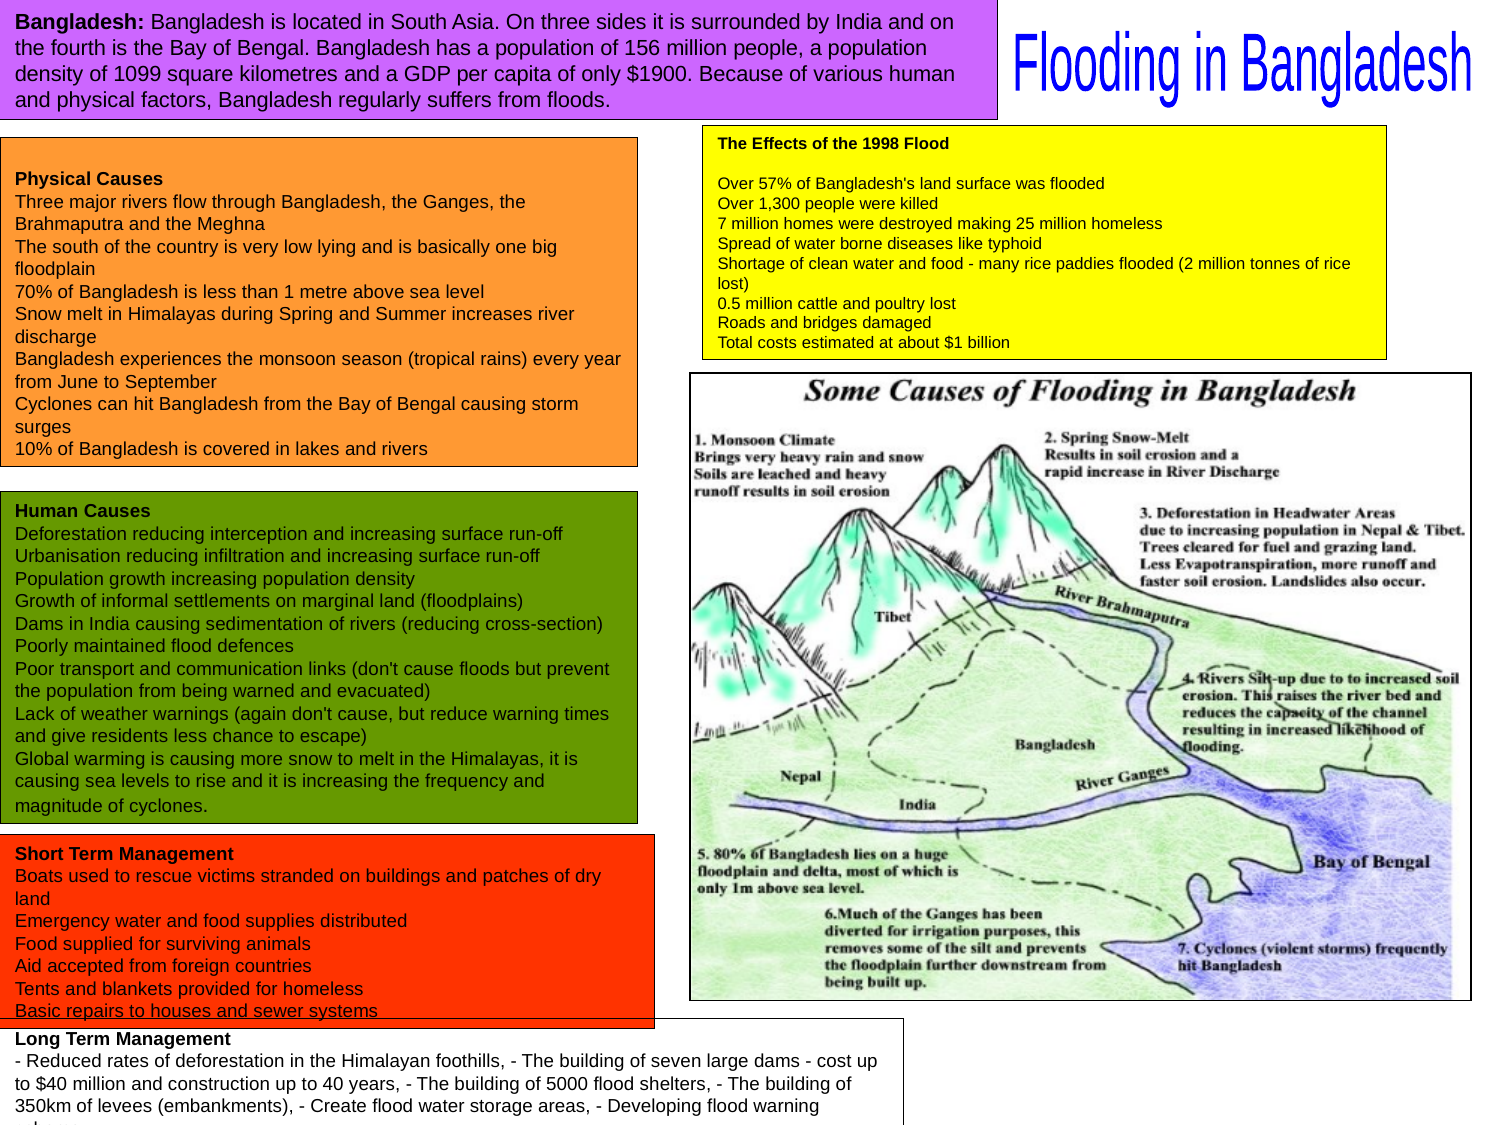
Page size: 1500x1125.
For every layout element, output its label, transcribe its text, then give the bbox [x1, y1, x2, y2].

text_box Physical Causes Three major rivers flow through Bangladesh, the Ganges, the Brahmaputra and the Meghna The south of the country is very low lying and is basically one big floodplain 70% of Bangladesh is less than 1 metre above sea level Snow melt in Himalayas during Spring and Summer increases river discharge Bangladesh experiences the monsoon season (tropical rains) every year from June to September Cyclones can hit Bangladesh from the Bay of Bengal causing storm surges 10% of Bangladesh is covered in lakes and rivers [0, 137, 638, 467]
text_box The Effects of the 1998 Flood Over 57% of Bangladesh's land surface was flooded Over 1,300 people were killed 7 million homes were destroyed making 25 million homeless Spread of water borne diseases like typhoid Shortage of clean water and food - many rice paddies flooded (2 million tonnes of rice lost) 0.5 million cattle and poultry lost Roads and bridges damaged Total costs estimated at about $1 billion [702, 125, 1387, 360]
text_box Short Term Management Boats used to rescue victims stranded on buildings and patches of dry land Emergency water and food supplies distributed Food supplied for surviving animals Aid accepted from foreign countries Tents and blankets provided for homeless Basic repairs to houses and sewer systems [0, 834, 655, 1018]
picture [690, 373, 1471, 1000]
text_box Long Term Management - Reduced rates of deforestation in the Himalayan foothills, - The building of seven large dams - cost up to $40 million and construction up to 40 years, - The building of 5000 flood shelters, - The building of 350km of levees (embankments), - Create flood water storage areas, - Developing flood warning scheme [0, 1018, 904, 1125]
text_box Bangladesh: Bangladesh is located in South Asia. On three sides it is surrounded by India and on the fourth is the Bay of Bengal. Bangladesh has a population of 156 million people, a population density of 1099 square kilometres and a GDP per capita of only $1900. Because of various human and physical factors, Bangladesh regularly suffers from floods. [0, 0, 998, 120]
text_box Human Causes Deforestation reducing interception and increasing surface run-off Urbanisation reducing infiltration and increasing surface run-off Population growth increasing population density Growth of informal settlements on marginal land (floodplains) Dams in India causing sedimentation of rivers (reducing cross-section) Poorly maintained flood defences Poor transport and communication links (don't cause floods but prevent the population from being warned and evacuated) Lack of weather warnings (again don't cause, but reduce warning times and give residents less chance to escape) Global warming is causing more snow to melt in the Himalayas, it is causing sea levels to rise and it is increasing the frequency and magnitude of cyclones. [0, 491, 638, 824]
